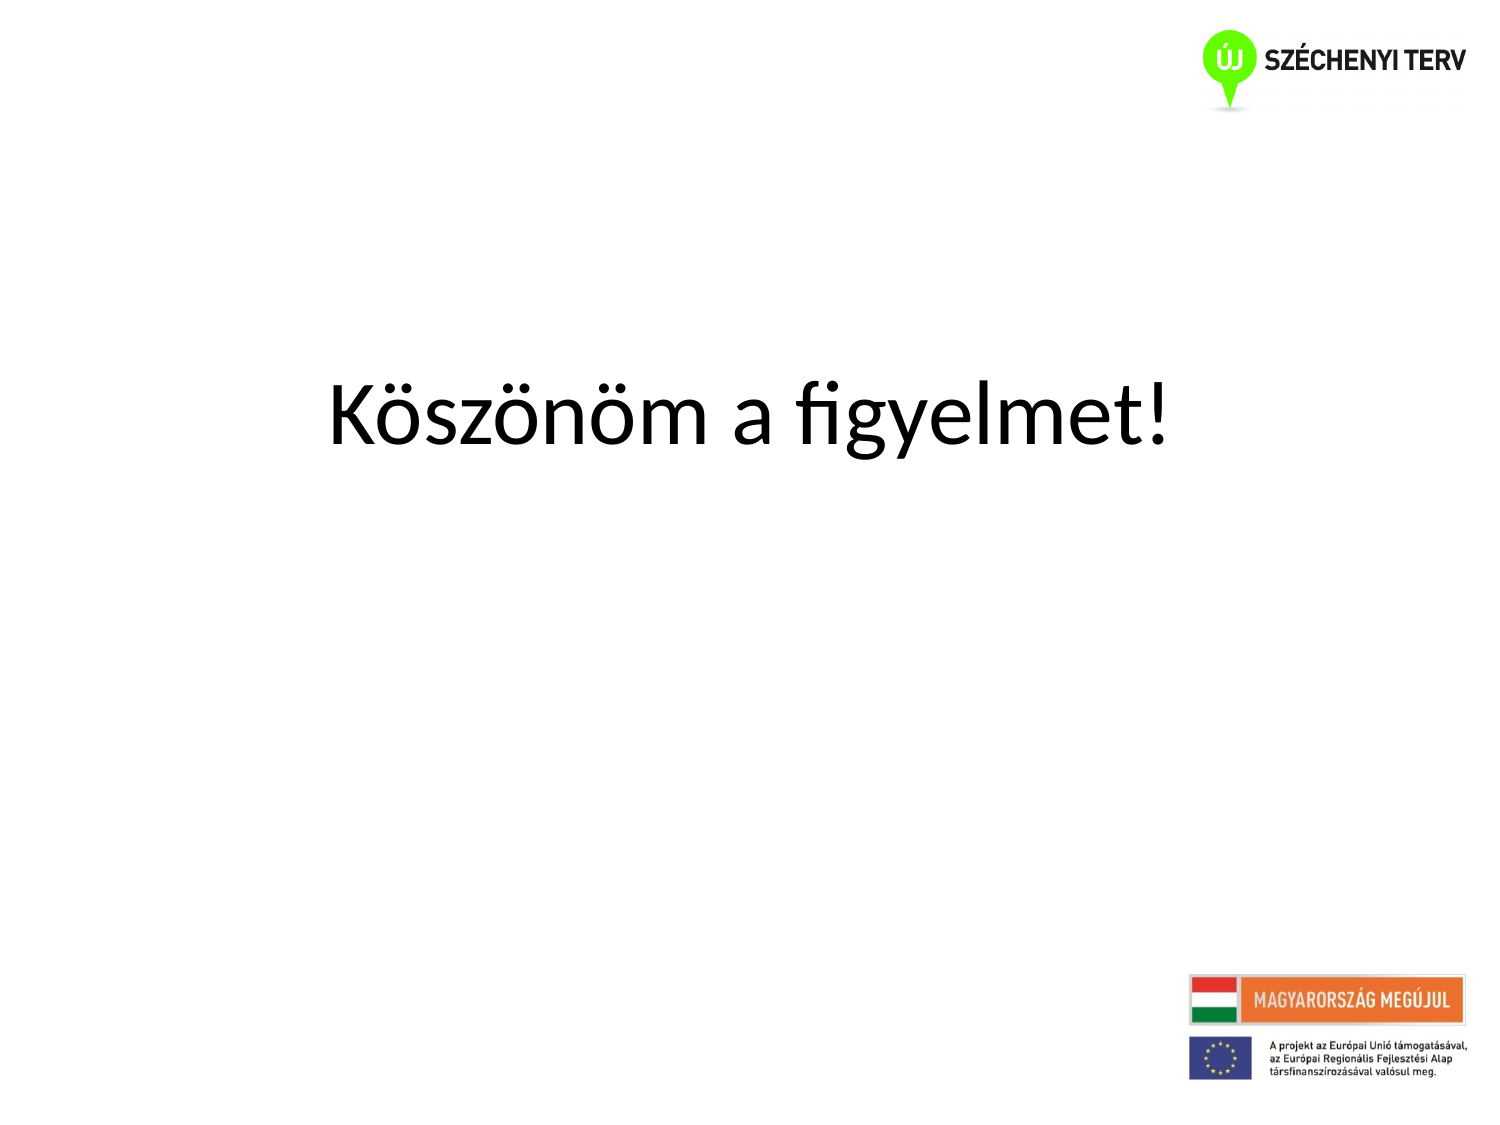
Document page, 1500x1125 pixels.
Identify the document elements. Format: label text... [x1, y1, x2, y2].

picture [1187, 972, 1468, 1082]
picture [1198, 30, 1466, 114]
title Köszönöm a figyelmet! [76, 314, 1427, 502]
